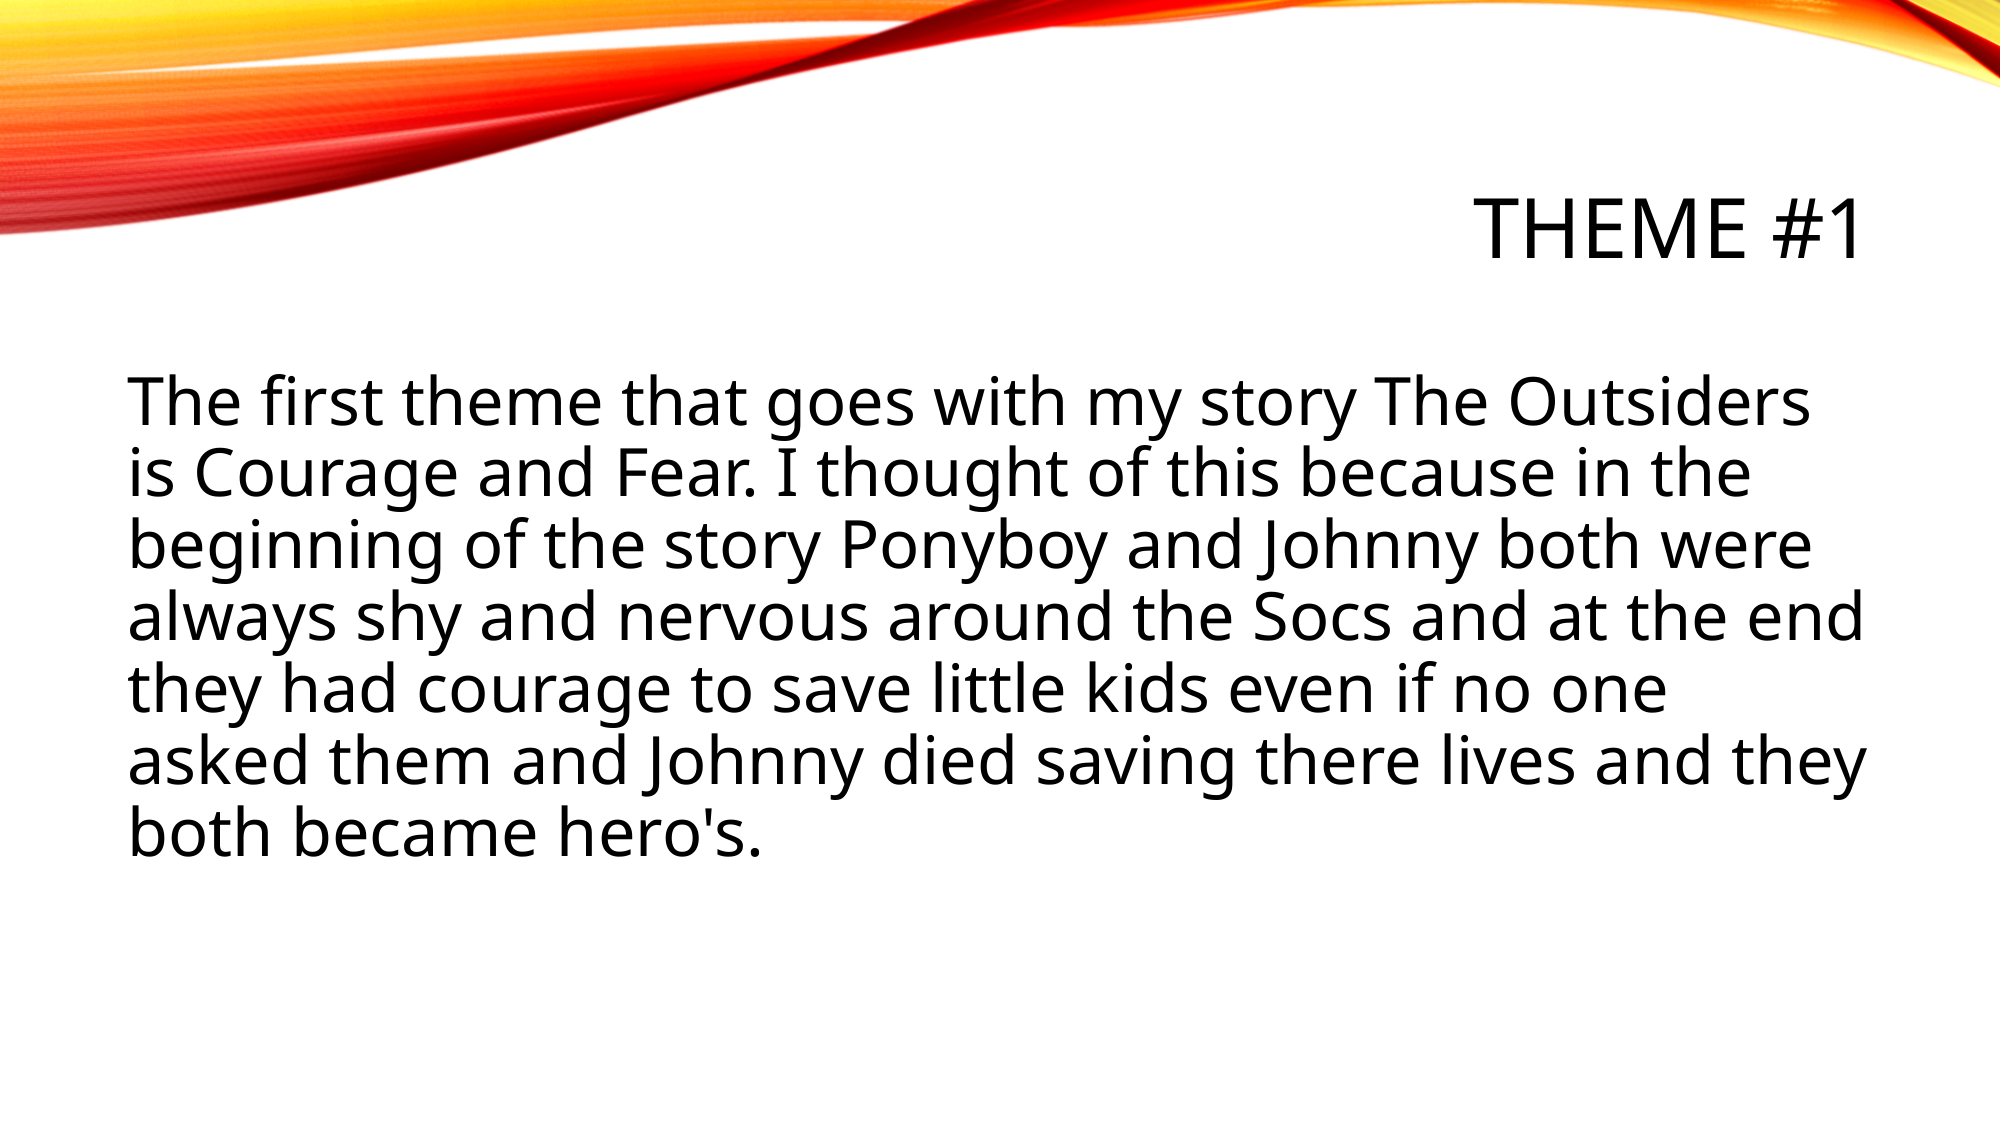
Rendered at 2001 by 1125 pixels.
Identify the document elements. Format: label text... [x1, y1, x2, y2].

list The first theme that goes with my story The Outsiders is Courage and Fear. I thought of this because in the beginning of the story Ponyboy and Johnny both were always shy and nervous around the Socs and at the end they had courage to save little kids even if no one asked them and Johnny died saving there lives and they both became hero's. [112, 360, 1888, 1021]
title Theme #1 [474, 125, 1888, 338]
picture [0, 0, 2000, 237]
